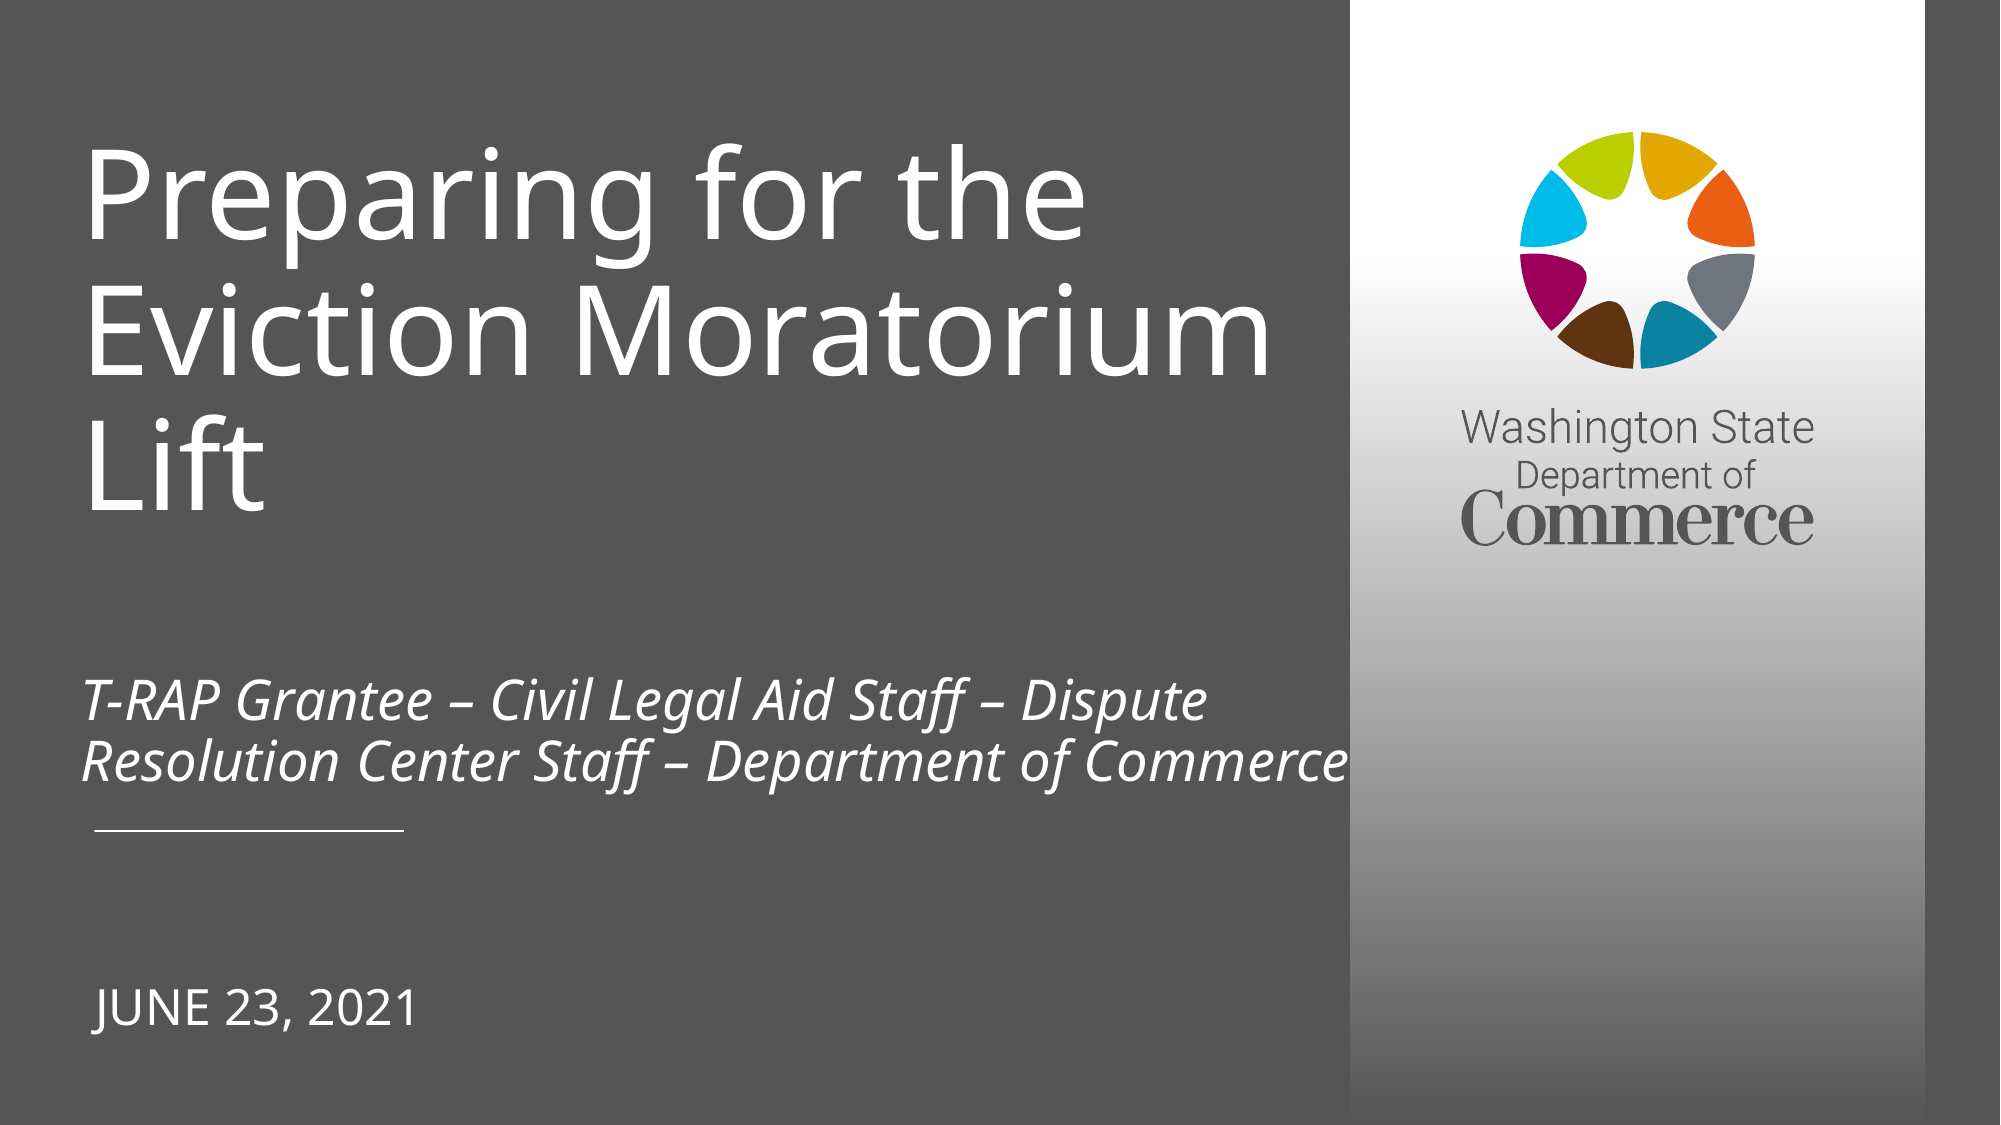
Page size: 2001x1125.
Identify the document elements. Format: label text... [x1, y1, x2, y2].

list June 23, 2021 [80, 975, 1135, 1062]
title Preparing for the Eviction Moratorium Lift T-RAP Grantee – Civil Legal Aid Staff – Dispute Resolution Center Staff – Department of Commerce [65, 33, 1367, 801]
